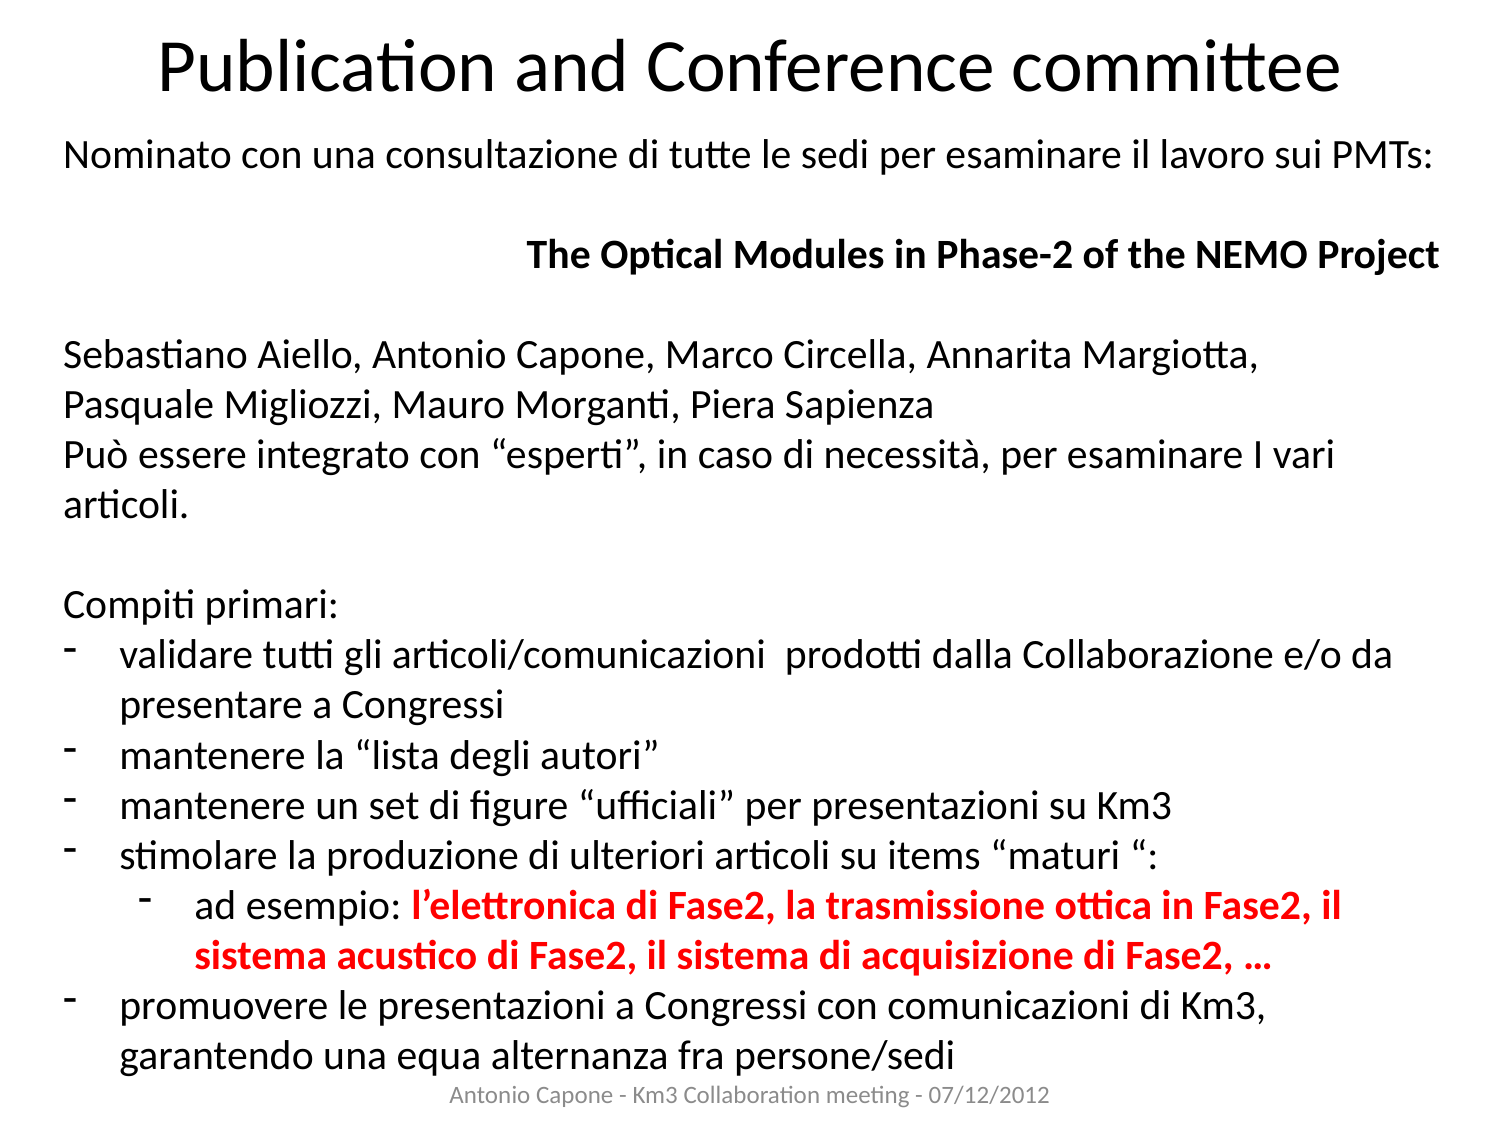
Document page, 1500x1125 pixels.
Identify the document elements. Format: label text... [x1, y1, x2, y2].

title Publication and Conference committee [0, 8, 1500, 115]
footer Antonio Capone - Km3 Collaboration meeting - 07/12/2012 [327, 1063, 1173, 1124]
text_box Nominato con una consultazione di tutte le sedi per esaminare il lavoro sui PMTs: The Optical Modules in Phase-2 of the NEMO Project Sebastiano Aiello, Antonio Capone, Marco Circella, Annarita Margiotta, Pasquale Migliozzi, Mauro Morganti, Piera Sapienza Può essere integrato con “esperti”, in caso di necessità, per esaminare I vari articoli. Compiti primari: validare tutti gli articoli/comunicazioni prodotti dalla Collaborazione e/o da presentare a Congressi mantenere la “lista degli autori” mantenere un set di figure “ufficiali” per presentazioni su Km3 stimolare la produzione di ulteriori articoli su items “maturi “: ad esempio: l’elettronica di Fase2, la trasmissione ottica in Fase2, il sistema acustico di Fase2, il sistema di acquisizione di Fase2, … promuovere le presentazioni a Congressi con comunicazioni di Km3, garantendo una equa alternanza fra persone/sedi [48, 119, 1469, 1085]
